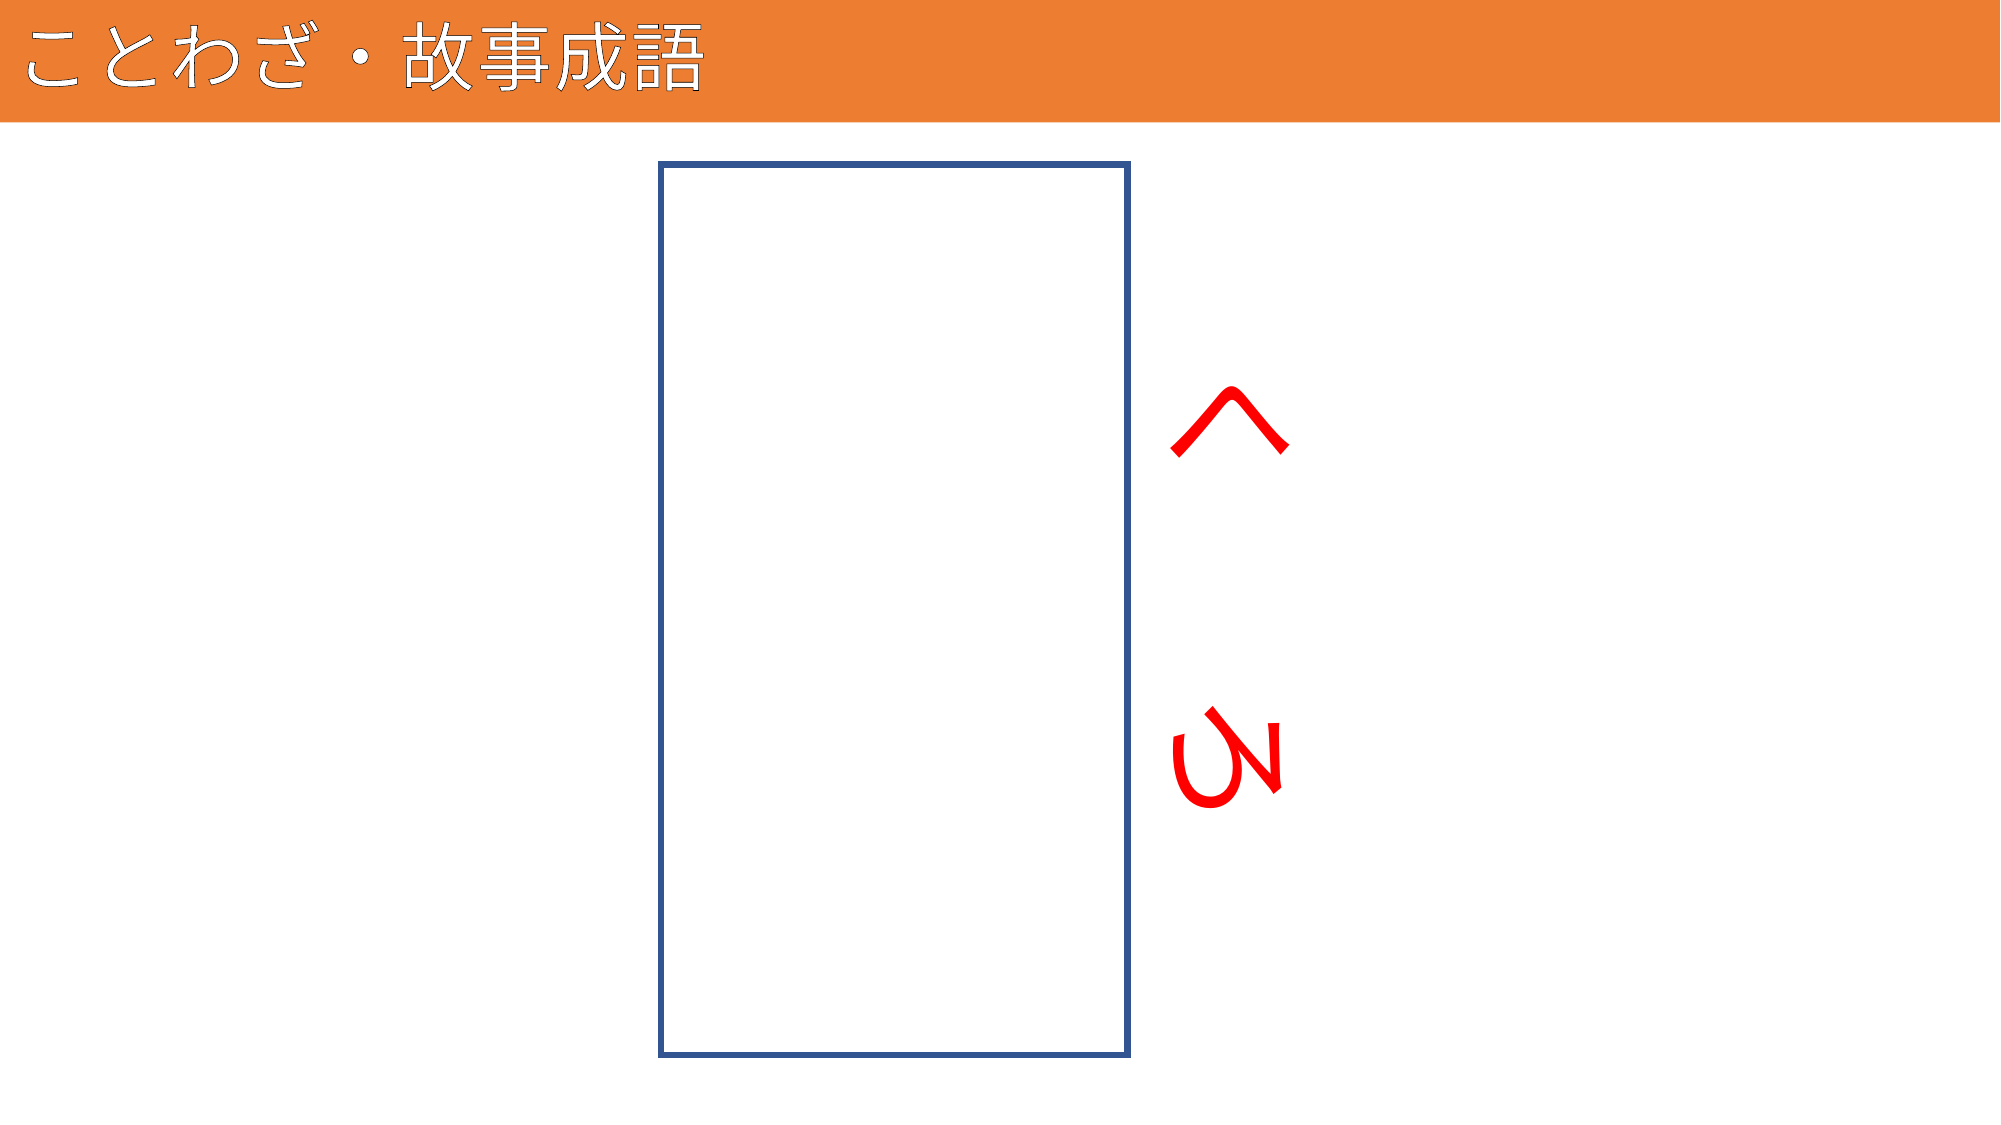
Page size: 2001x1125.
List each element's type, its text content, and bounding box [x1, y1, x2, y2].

text_box ろう [1129, 677, 1325, 970]
text_box [660, 163, 1129, 1056]
text_box く [1129, 343, 1325, 498]
text_box 苦労 [616, 195, 1152, 1125]
title ことわざ・故事成語 [0, 0, 1712, 123]
slide_number 37 [1712, 0, 2000, 123]
